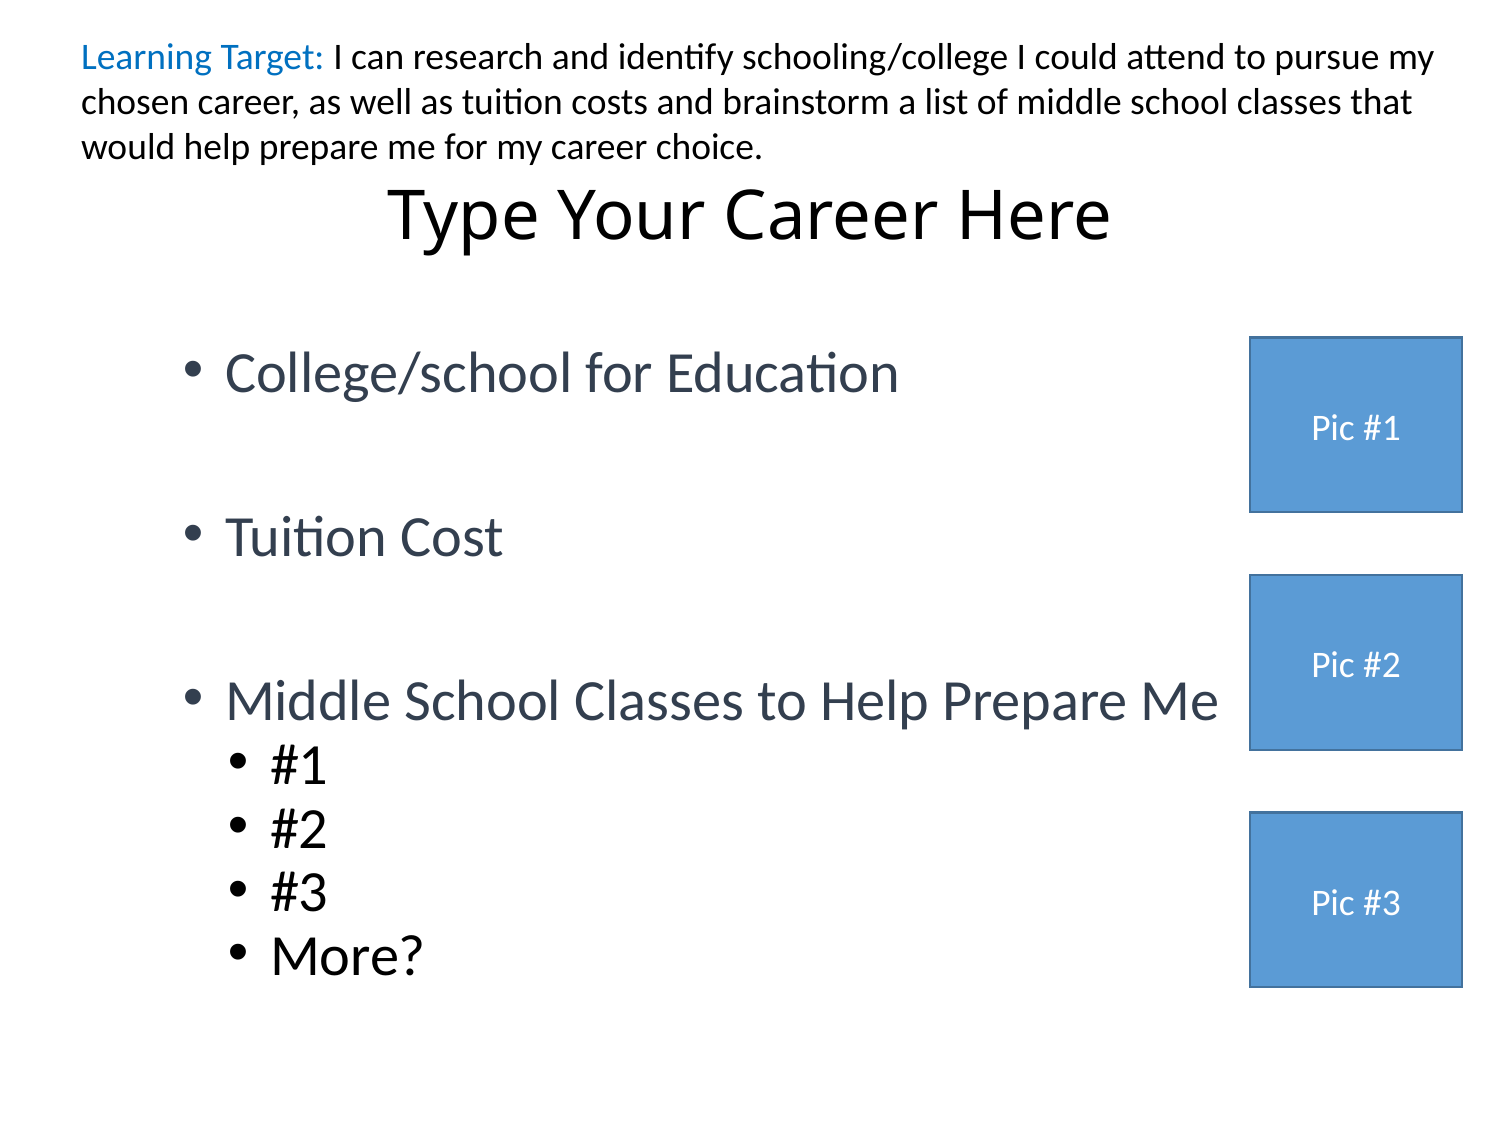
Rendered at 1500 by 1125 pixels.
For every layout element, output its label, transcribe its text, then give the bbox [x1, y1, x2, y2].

list College/school for Education Tuition Cost Middle School Classes to Help Prepare Me #1 #2 #3 More? [150, 339, 1350, 1088]
title Type Your Career Here [150, 175, 1350, 275]
text_box Learning Target: I can research and identify schooling/college I could attend to pursue my chosen career, as well as tuition costs and brainstorm a list of middle school classes that would help prepare me for my career choice. [51, 24, 1500, 175]
text_box Pic #2 [1249, 574, 1463, 751]
text_box Pic #3 [1249, 811, 1463, 988]
text_box Pic #1 [1249, 336, 1463, 513]
